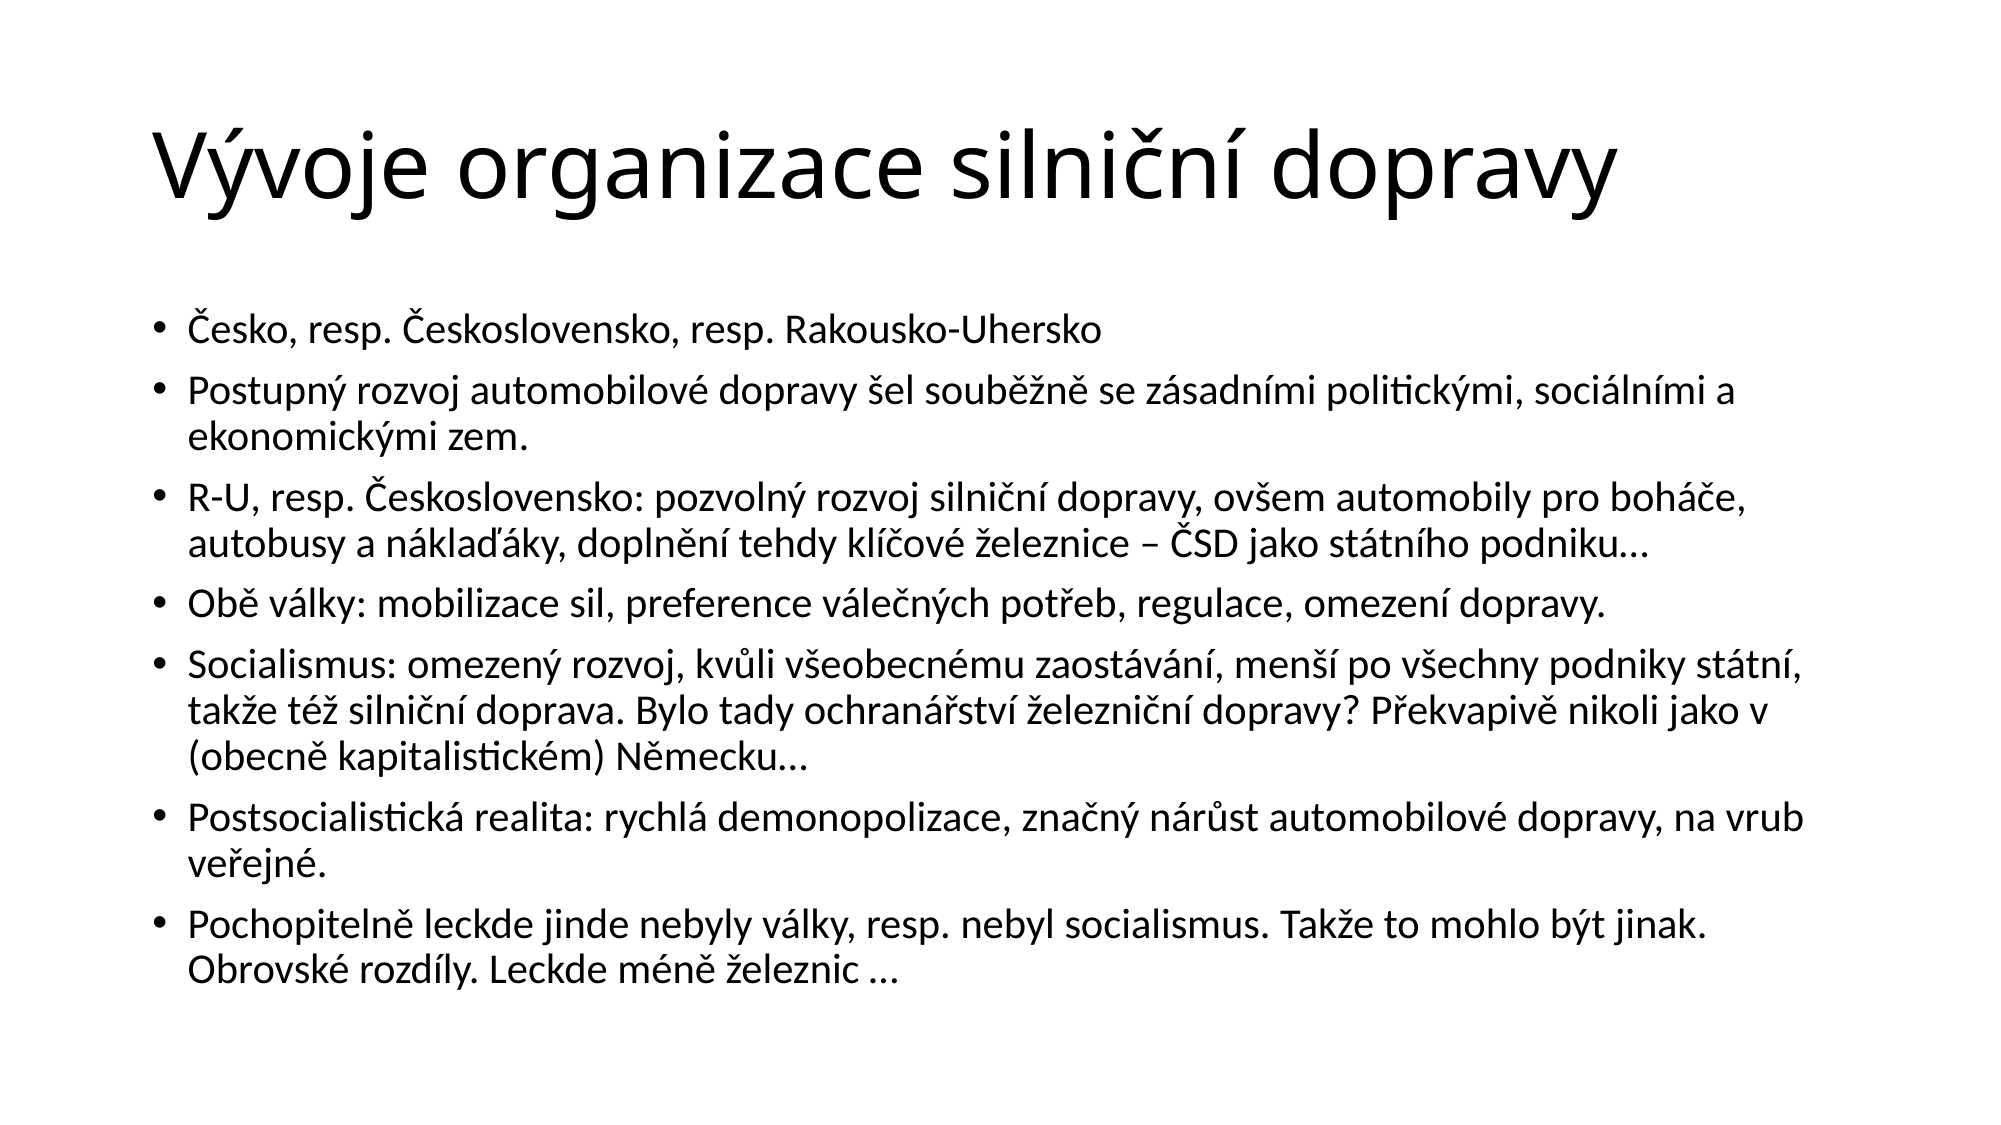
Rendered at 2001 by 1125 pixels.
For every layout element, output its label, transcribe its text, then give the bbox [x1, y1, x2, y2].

list Česko, resp. Československo, resp. Rakousko-Uhersko Postupný rozvoj automobilové dopravy šel souběžně se zásadními politickými, sociálními a ekonomickými zem. R-U, resp. Československo: pozvolný rozvoj silniční dopravy, ovšem automobily pro boháče, autobusy a náklaďáky, doplnění tehdy klíčové železnice – ČSD jako státního podniku… Obě války: mobilizace sil, preference válečných potřeb, regulace, omezení dopravy. Socialismus: omezený rozvoj, kvůli všeobecnému zaostávání, menší po všechny podniky státní, takže též silniční doprava. Bylo tady ochranářství železniční dopravy? Překvapivě nikoli jako v (obecně kapitalistickém) Německu… Postsocialistická realita: rychlá demonopolizace, značný nárůst automobilové dopravy, na vrub veřejné. Pochopitelně leckde jinde nebyly války, resp. nebyl socialismus. Takže to mohlo být jinak. Obrovské rozdíly. Leckde méně železnic … [137, 299, 1863, 1014]
title Vývoje organizace silniční dopravy [137, 59, 1863, 278]
